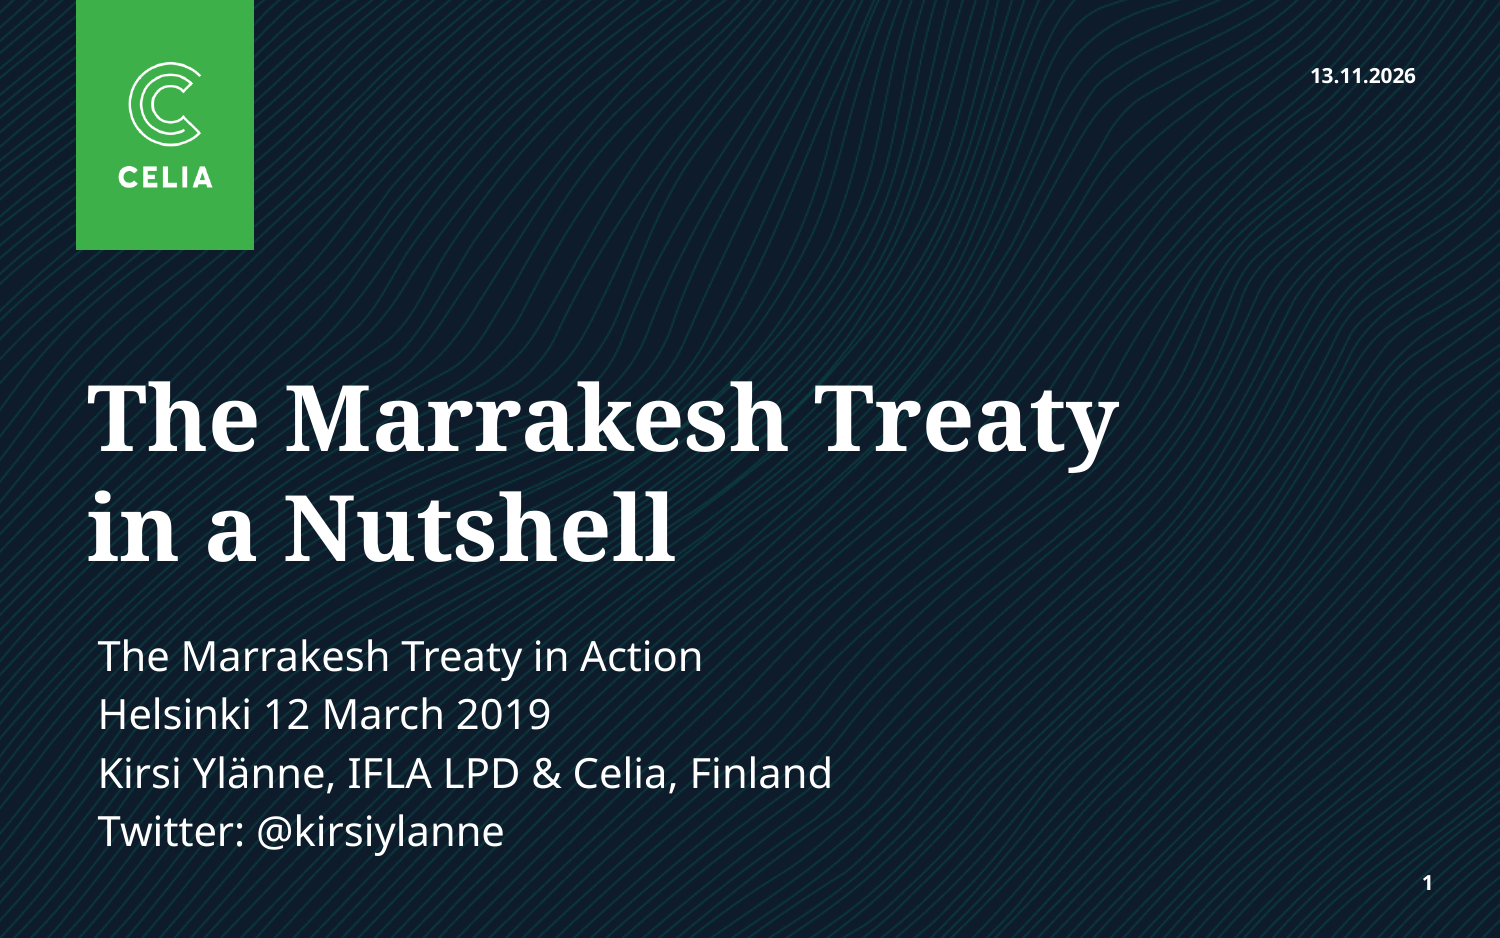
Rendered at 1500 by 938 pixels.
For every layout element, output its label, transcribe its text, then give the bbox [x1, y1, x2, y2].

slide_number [1080, 55, 1431, 106]
slide_number 1 [1098, 862, 1449, 913]
picture [0, 0, 1500, 938]
subtitle The Marrakesh Treaty in Action Helsinki 12 March 2019 Kirsi Ylänne, IFLA LPD & Celia, Finland Twitter: @kirsiylanne [82, 622, 1359, 883]
title The Marrakesh Treaty in a Nutshell [72, 256, 1369, 587]
